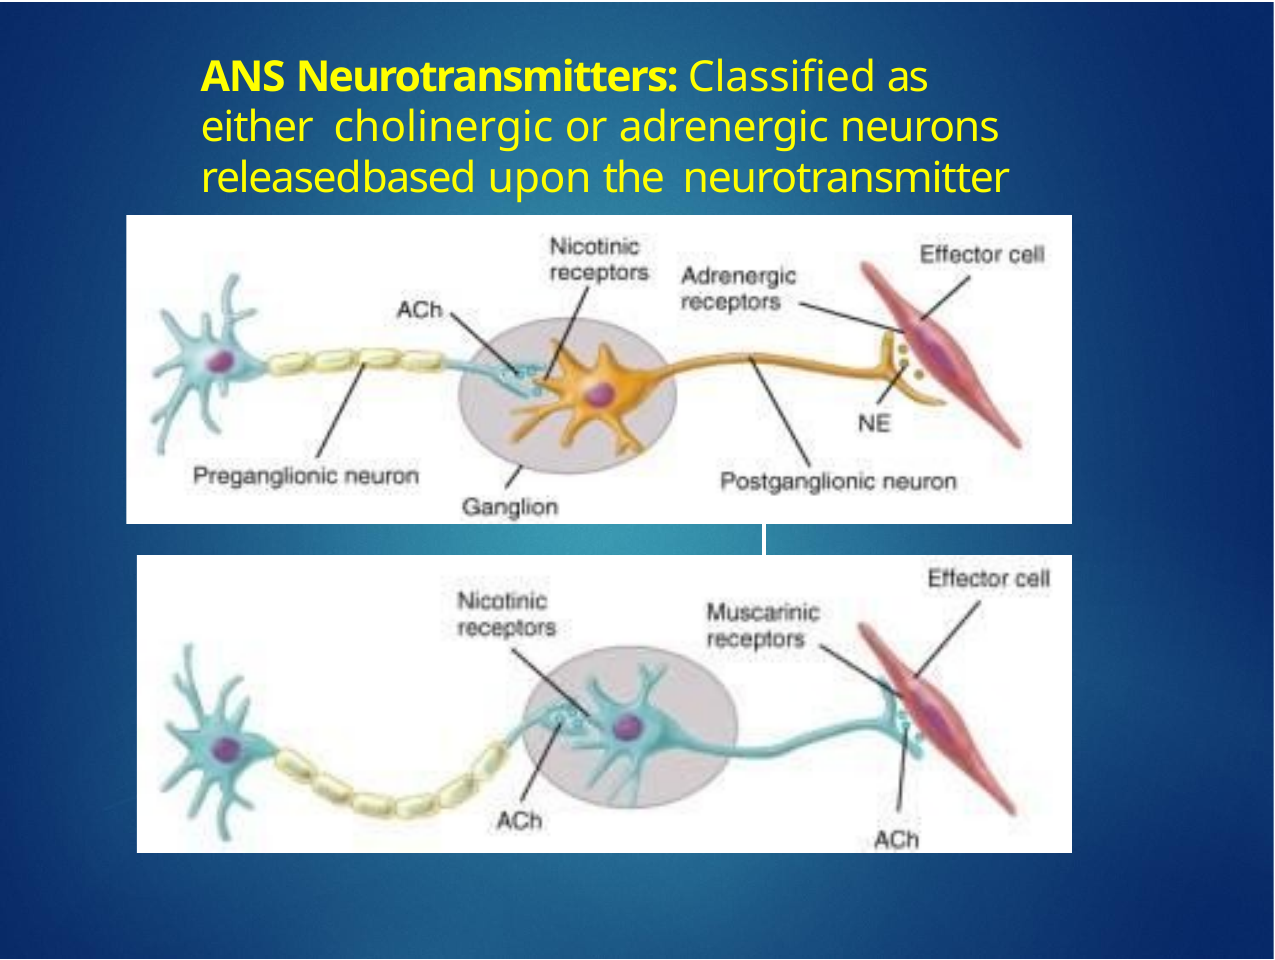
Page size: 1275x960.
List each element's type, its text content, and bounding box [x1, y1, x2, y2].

picture [0, 2, 1274, 959]
text_box [136, 555, 1072, 853]
title ANS Neurotransmitters: Classified as either cholinergic or adrenergic neurons based upon the neurotransmitter released [199, 45, 1042, 210]
text_box [126, 215, 1072, 524]
